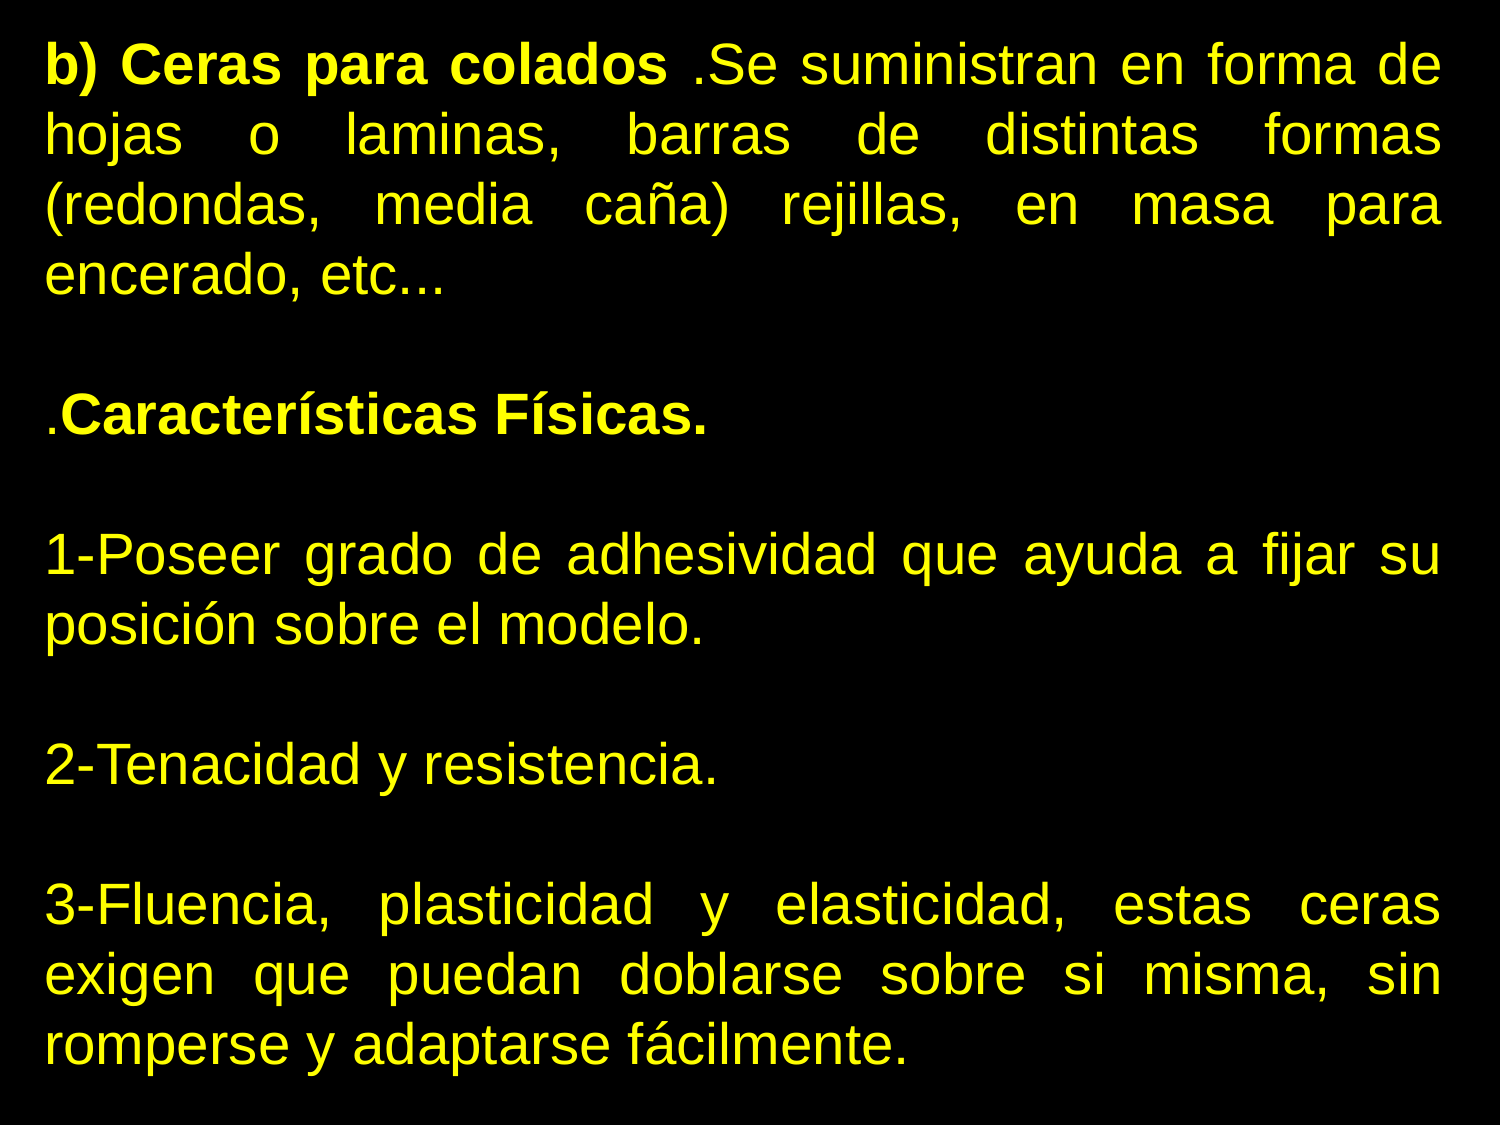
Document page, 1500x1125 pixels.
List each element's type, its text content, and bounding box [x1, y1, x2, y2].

text_box b) Ceras para colados .Se suministran en forma de hojas o laminas, barras de distintas formas (redondas, media caña) rejillas, en masa para encerado, etc... .Características Físicas. 1-Poseer grado de adhesividad que ayuda a fijar su posición sobre el modelo. 2-Tenacidad y resistencia. 3-Fluencia, plasticidad y elasticidad, estas ceras exigen que puedan doblarse sobre si misma, sin romperse y adaptarse fácilmente. [29, 19, 1459, 1084]
